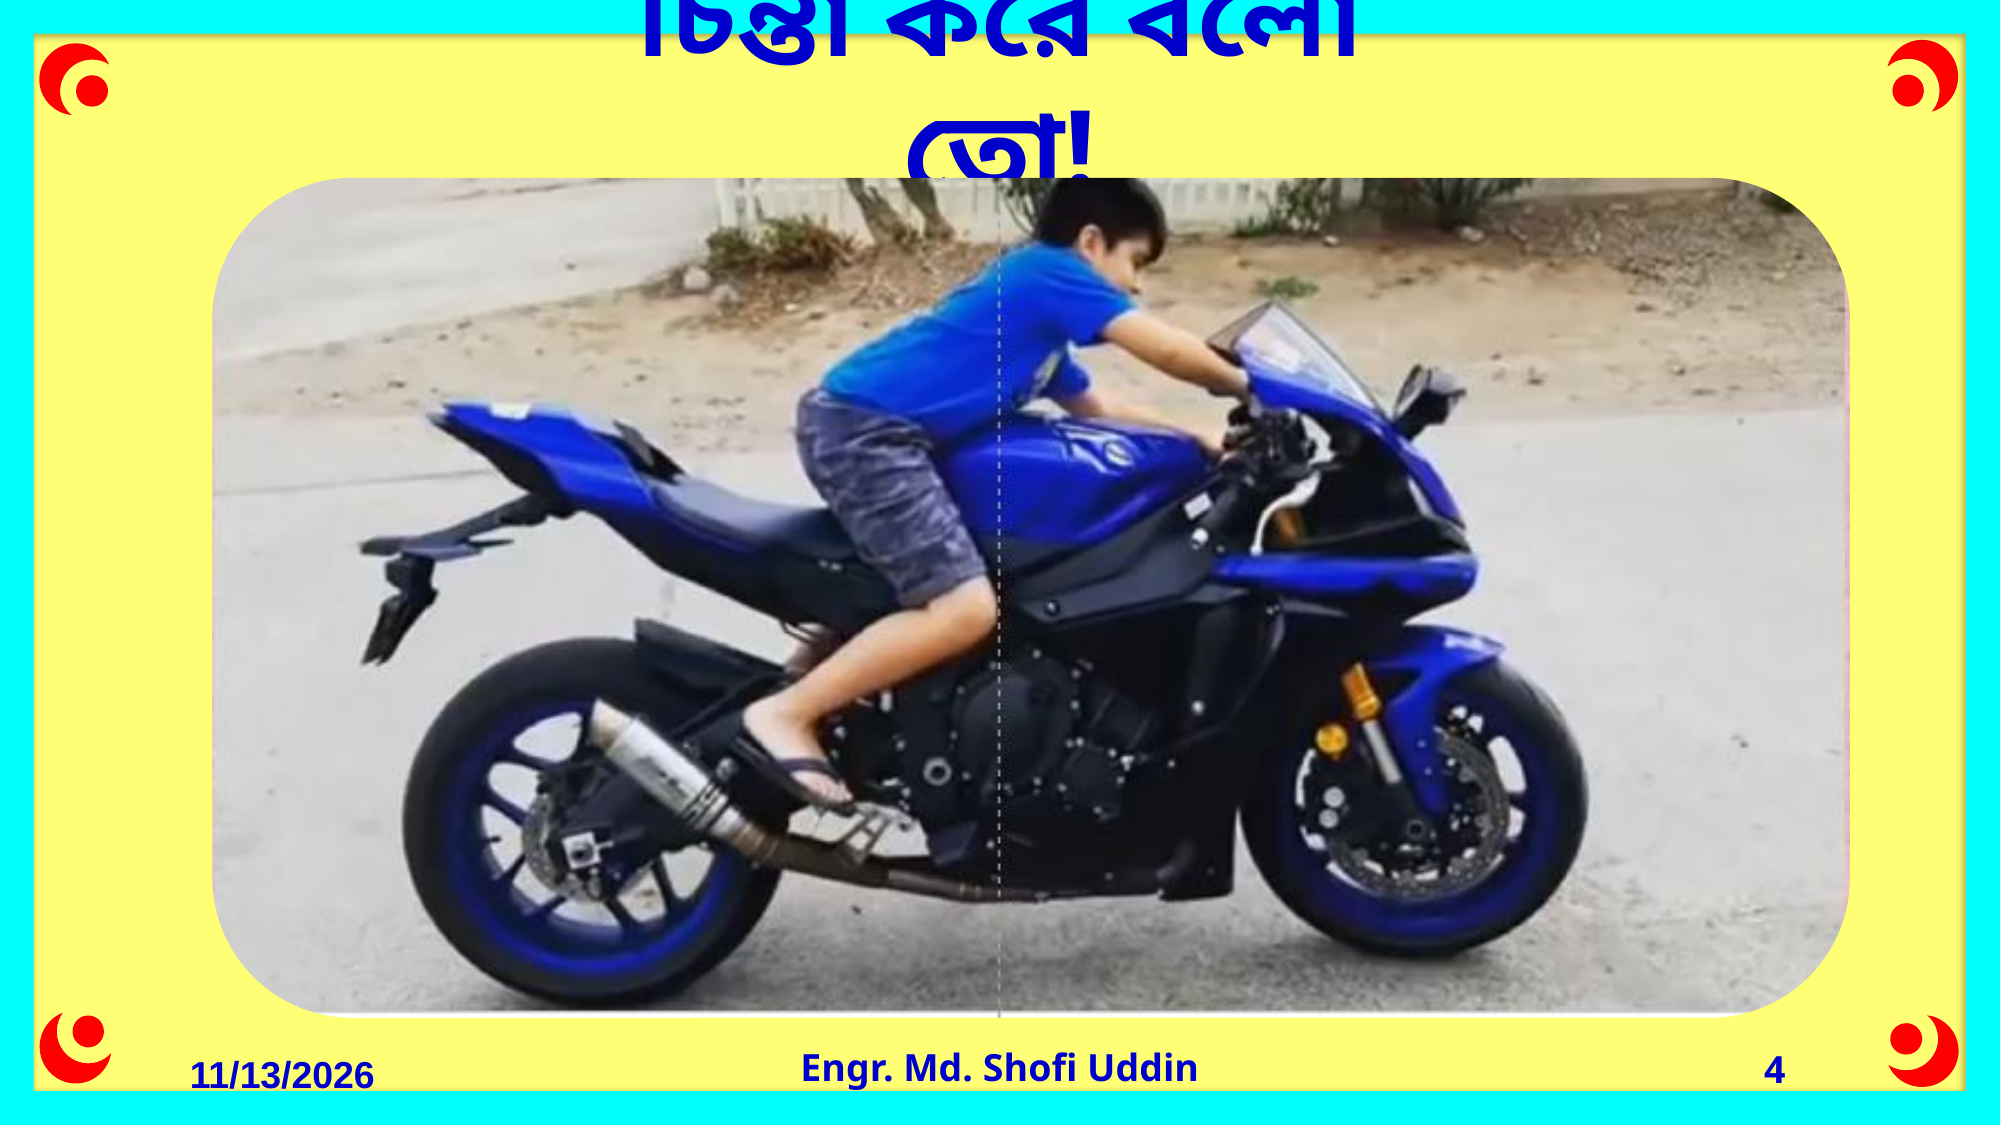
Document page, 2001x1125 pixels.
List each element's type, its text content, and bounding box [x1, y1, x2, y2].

picture [212, 177, 1851, 1018]
footer Engr. Md. Shofi Uddin [566, 1051, 1434, 1089]
text_box চিন্তা করে বলো তো! [618, 24, 1382, 133]
slide_number 11-Aug-21 [174, 1054, 617, 1094]
slide_number 4 [1725, 1052, 1825, 1091]
